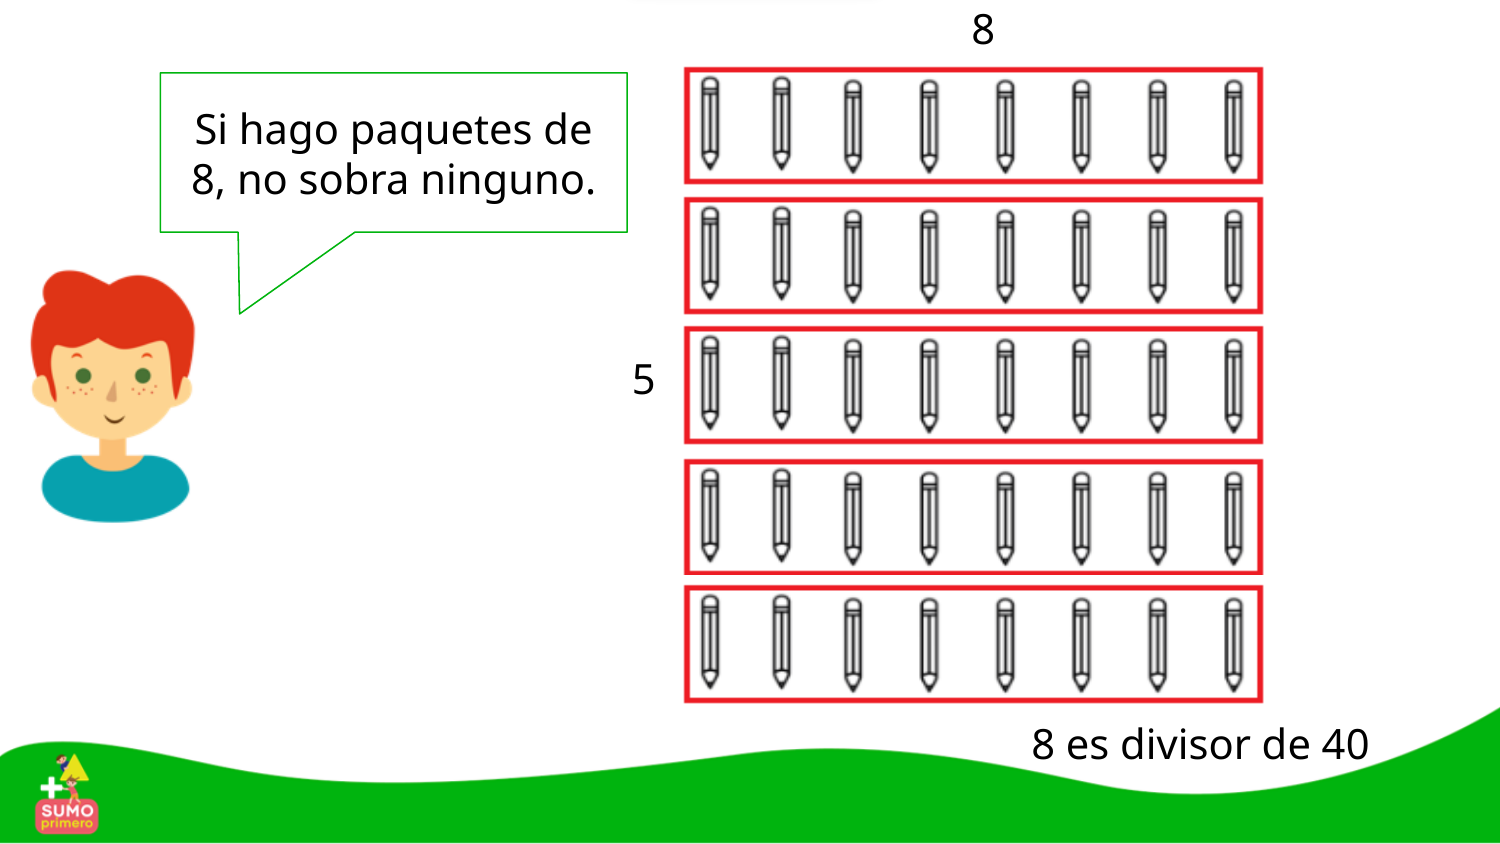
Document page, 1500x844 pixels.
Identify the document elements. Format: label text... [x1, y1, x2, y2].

text_box 8 es divisor de 40 [1016, 703, 1473, 784]
text_box Si hago paquetes de 8, no sobra ninguno. [160, 72, 628, 314]
picture [0, 0, 1500, 844]
text_box 8 [956, 0, 1063, 56]
text_box 5 [616, 338, 656, 414]
